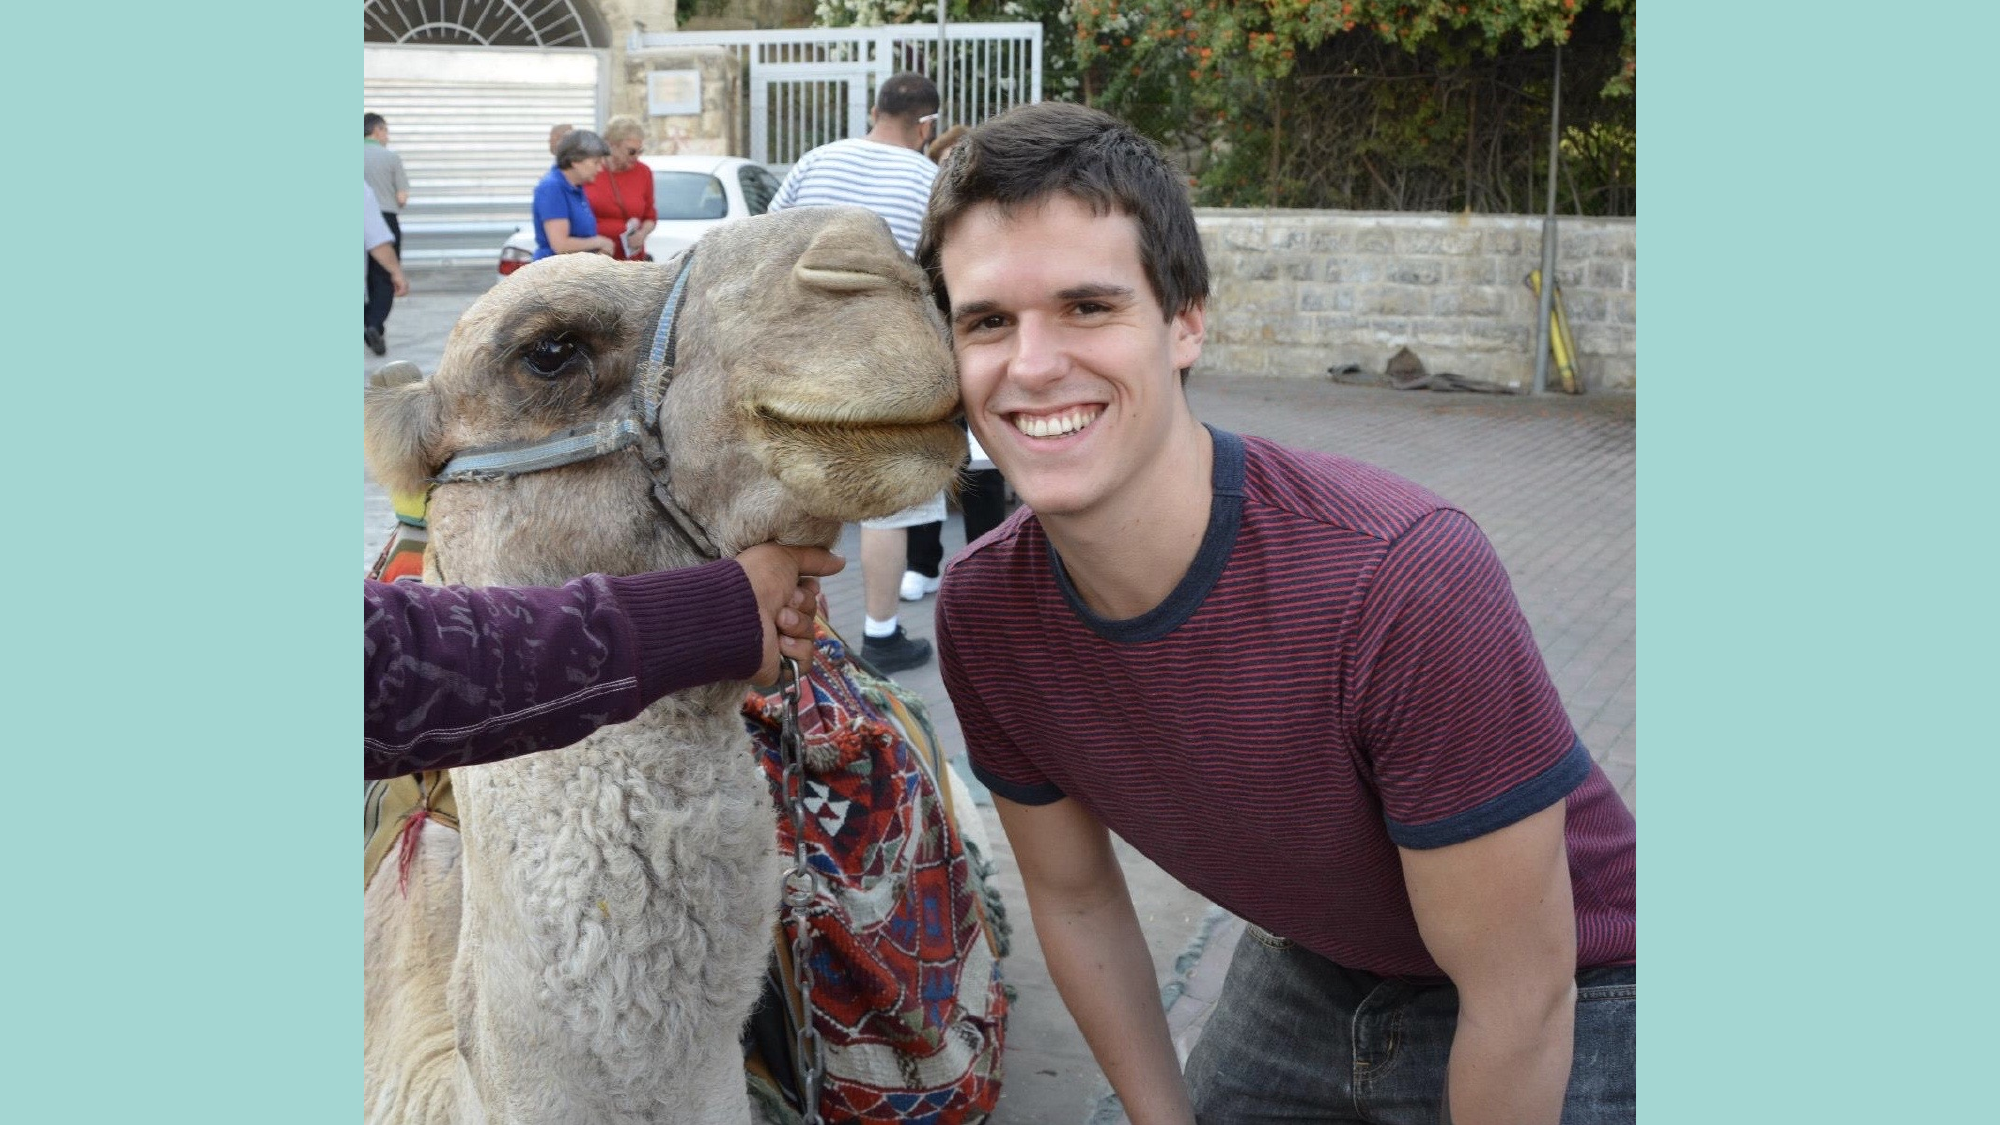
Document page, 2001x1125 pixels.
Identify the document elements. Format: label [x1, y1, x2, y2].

picture [363, 0, 1636, 1125]
